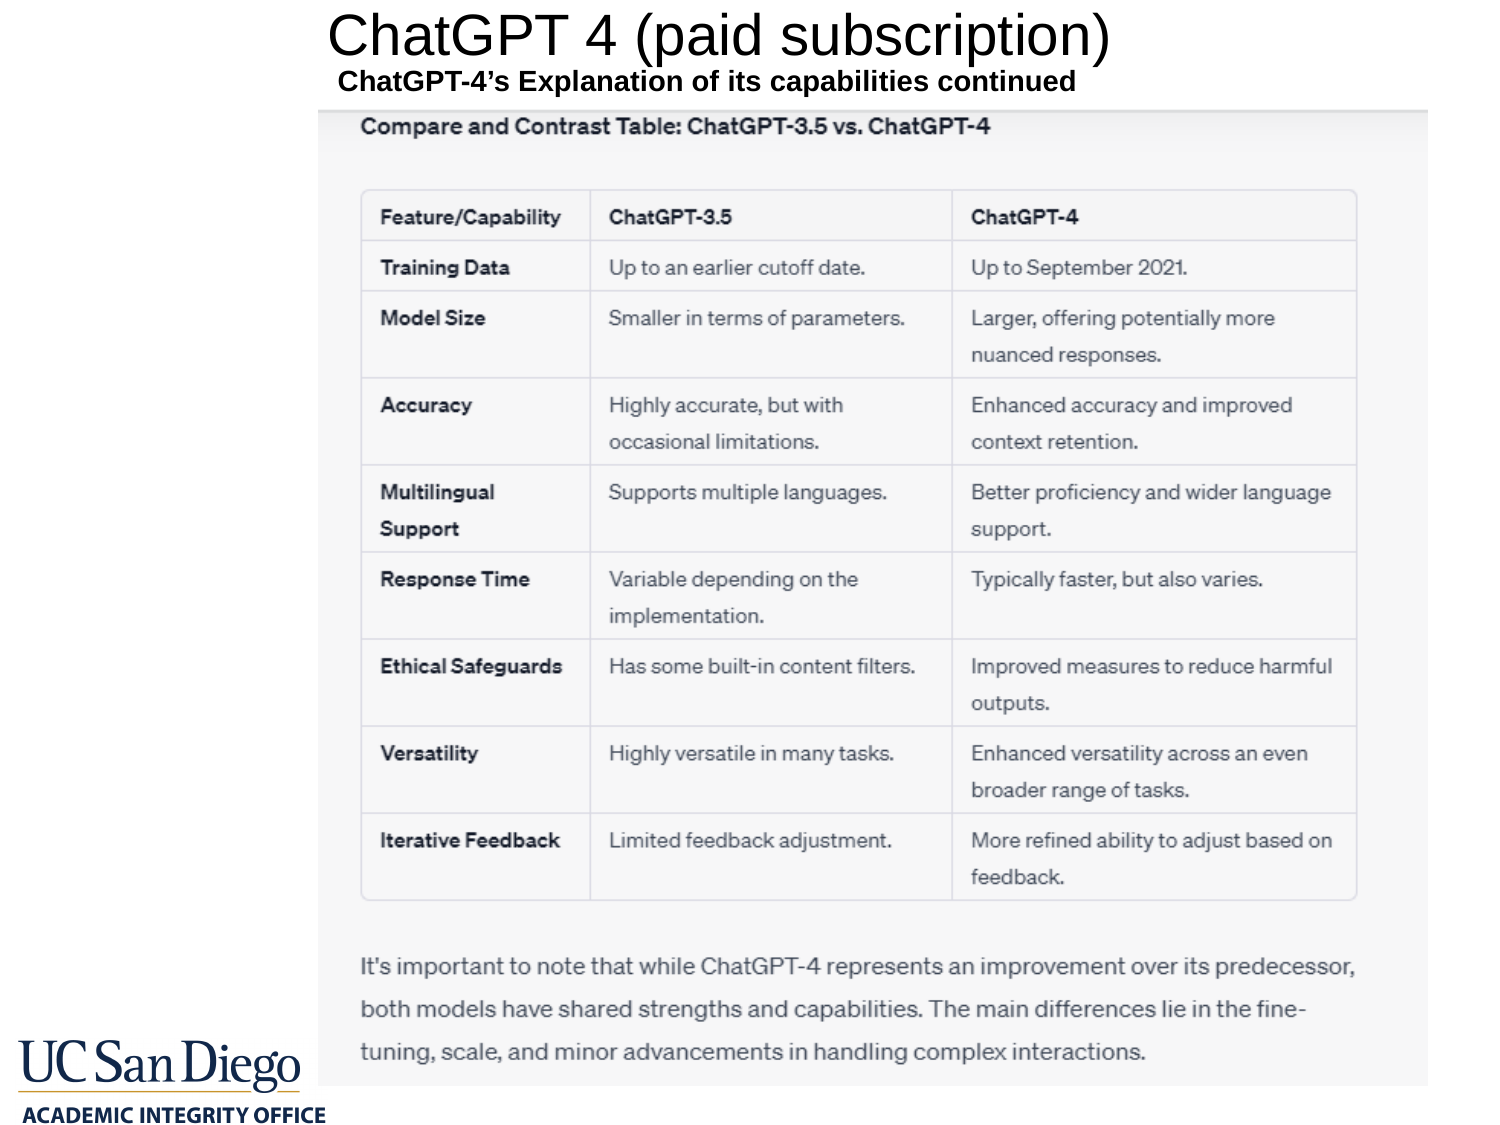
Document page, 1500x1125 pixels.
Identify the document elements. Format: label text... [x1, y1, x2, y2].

title ChatGPT 4 (paid subscription) [312, 0, 1434, 150]
text_box ChatGPT-4’s Explanation of its capabilities continued [322, 47, 1425, 105]
picture [15, 106, 1429, 1125]
